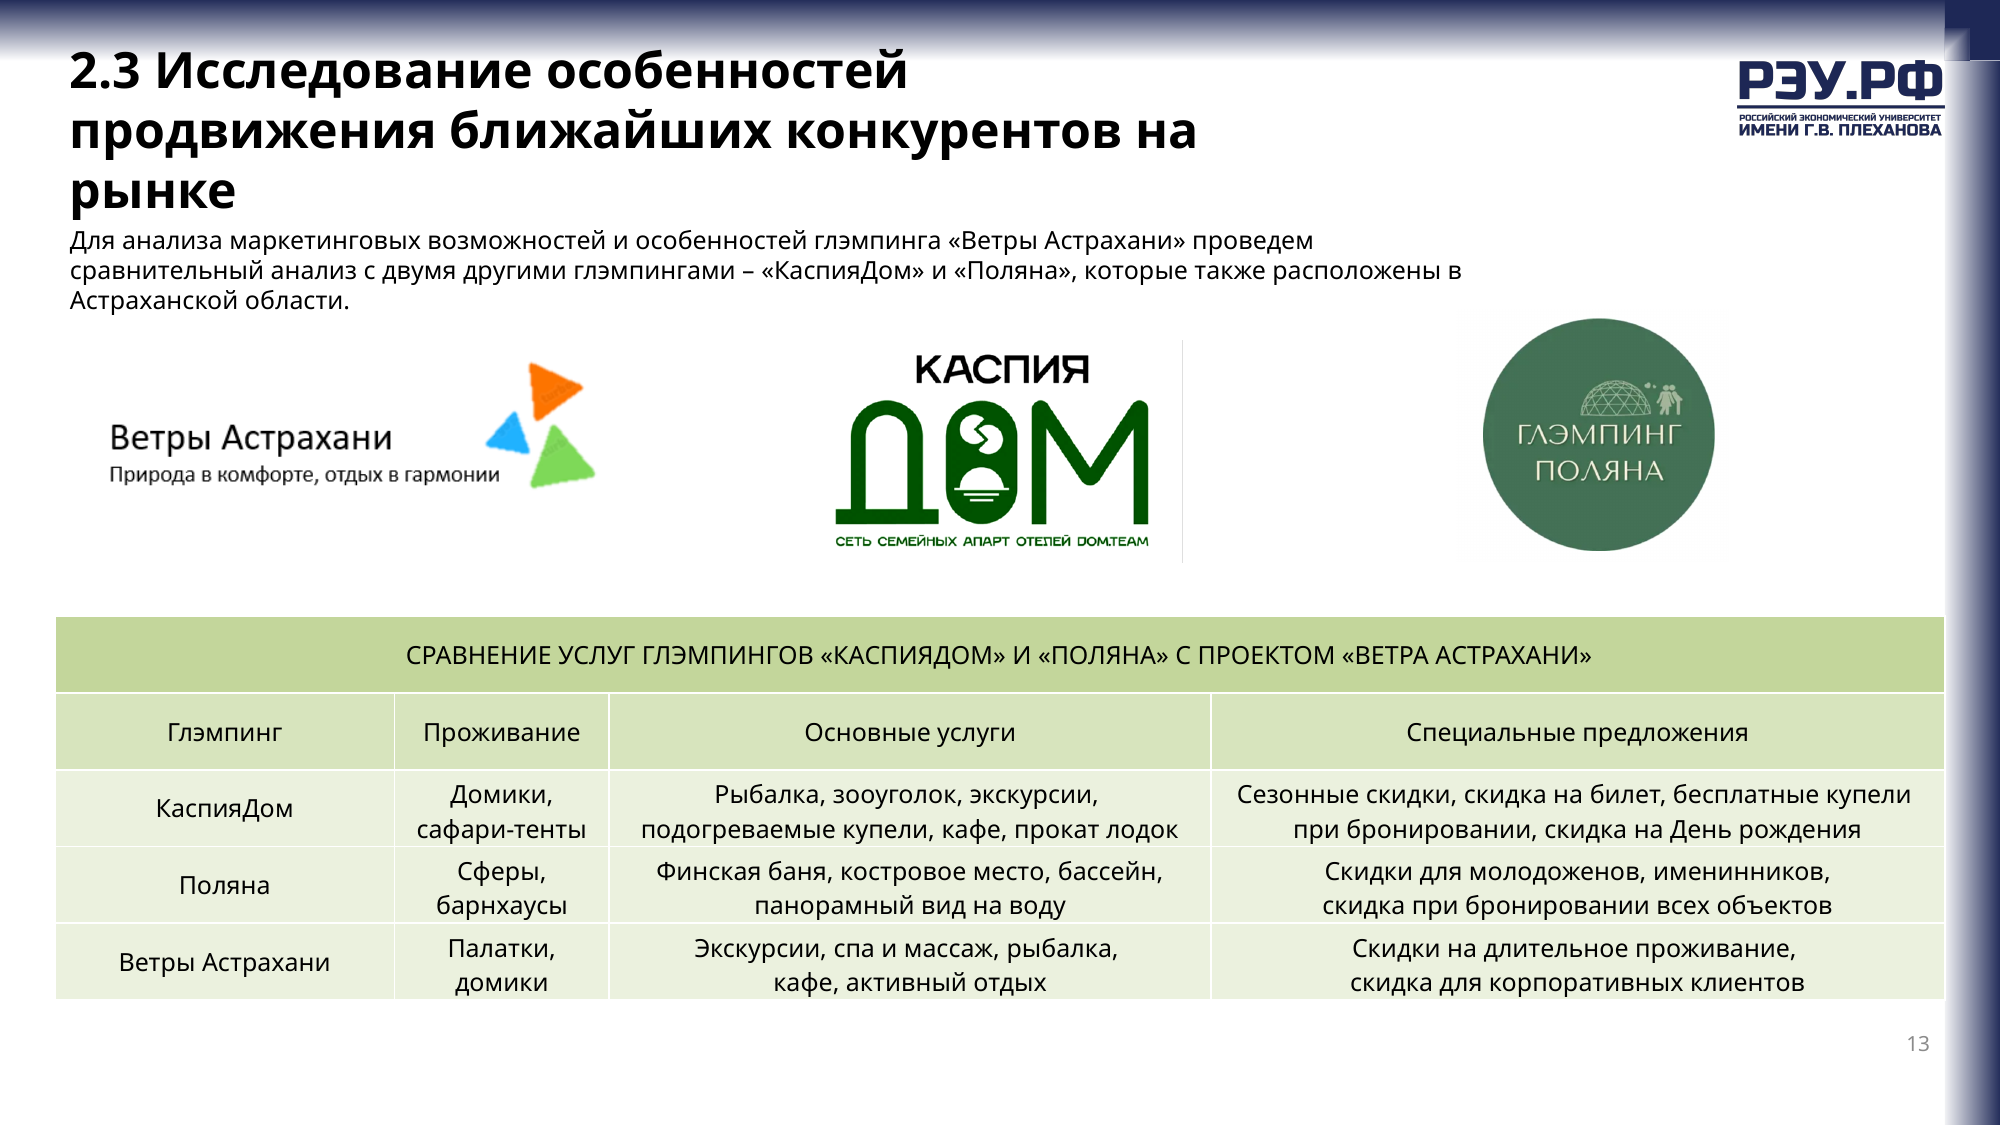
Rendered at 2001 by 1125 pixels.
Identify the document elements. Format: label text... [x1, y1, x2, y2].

table_cell Ветры Астрахани [56, 924, 394, 999]
picture [817, 339, 1183, 563]
title 2.3 Исследование особенностей продвижения ближайших конкурентов на рынке [54, 27, 1224, 217]
table_cell Скидки на длительное проживание, скидка для корпоративных клиентов [1212, 924, 1944, 999]
table_cell Проживание [395, 694, 608, 769]
picture [85, 347, 611, 536]
table_cell Глэмпинг [56, 694, 394, 769]
table_cell Основные услуги [610, 694, 1210, 769]
table_cell Рыбалка, зооуголок, экскурсии, подогреваемые купели, кафе, прокат лодок [610, 771, 1210, 846]
table_cell Палатки, домики [395, 924, 608, 999]
table_cell Скидки для молодоженов, именинников, скидка при бронировании всех объектов [1212, 847, 1944, 922]
table_cell Сферы, барнхаусы [395, 847, 608, 922]
picture [1737, 60, 1945, 136]
table_cell Домики, сафари-тенты [395, 771, 608, 846]
table_header СРАВНЕНИЕ УСЛУГ ГЛЭМПИНГОВ «КАСПИЯДОМ» И «ПОЛЯНА» С ПРОЕКТОМ «ВЕТРА АСТРАХАНИ» [56, 617, 1944, 692]
table_cell Специальные предложения [1212, 694, 1944, 769]
text_box Для анализа маркетинговых возможностей и особенностей глэмпинга «Ветры Астрахани» проведем сравнительный анализ с двумя другими глэмпингами – «КаспияДом» и «Поляна», которые также расположены в Астраханской области. [54, 217, 1522, 322]
slide_number 13 [1815, 1024, 1945, 1065]
table_cell КаспияДом [56, 771, 394, 846]
table_cell Экскурсии, спа и массаж, рыбалка, кафе, активный отдых [610, 924, 1210, 999]
table_cell Сезонные скидки, скидка на билет, бесплатные купели при бронировании, скидка на День рождения [1212, 771, 1944, 846]
picture [1456, 309, 1729, 562]
table_cell Поляна [56, 847, 394, 922]
table_cell Финская баня, костровое место, бассейн, панорамный вид на воду [610, 847, 1210, 922]
